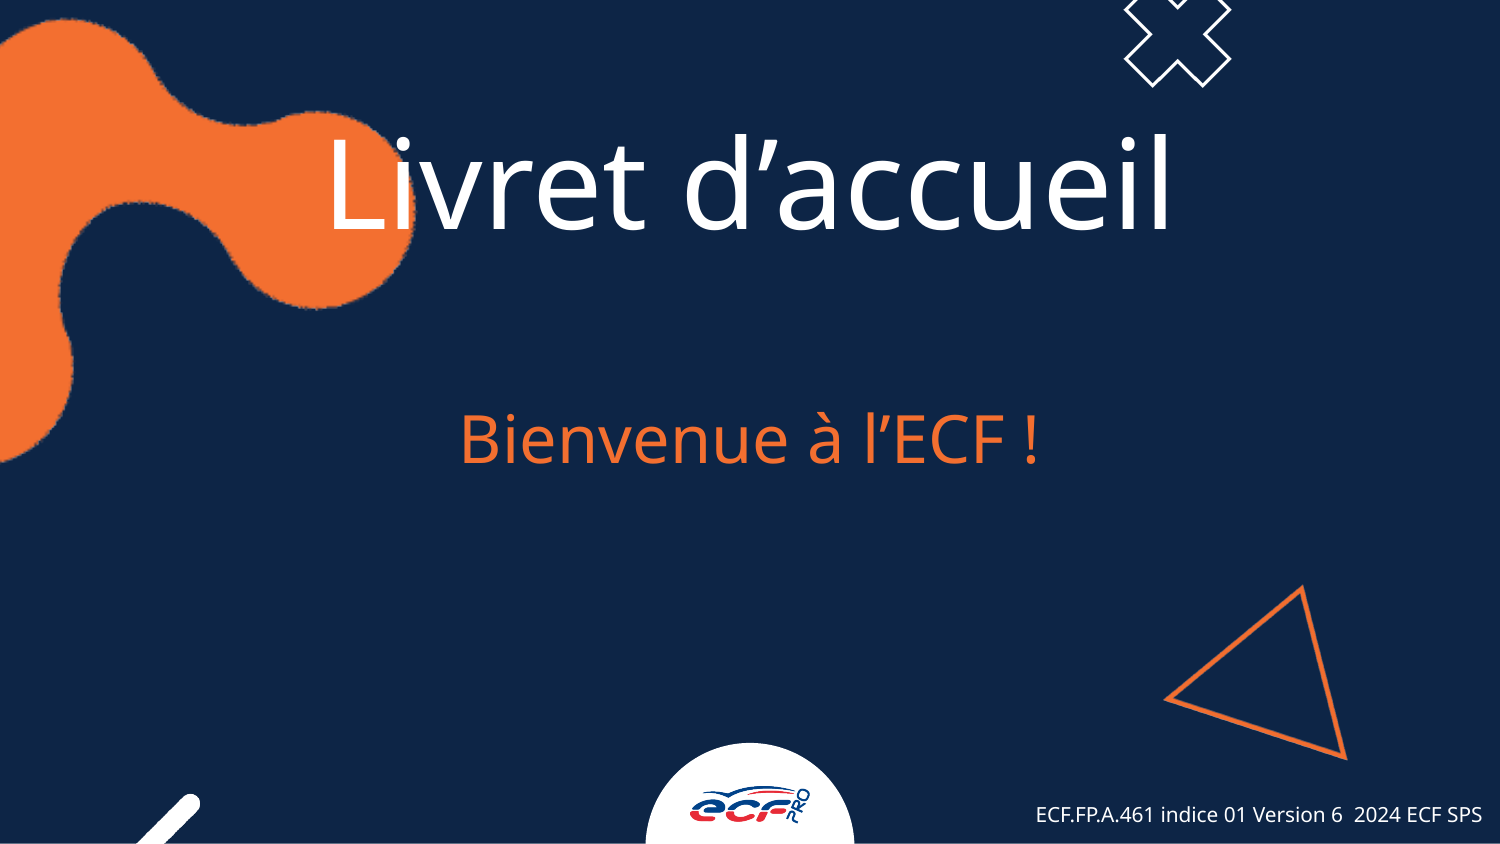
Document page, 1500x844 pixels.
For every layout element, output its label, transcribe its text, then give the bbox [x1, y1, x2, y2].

picture [690, 744, 810, 844]
list Livret d’accueil [153, 97, 1347, 265]
text_box ECF.FP.A.461 indice 01 Version 6 2024 ECF SPS [899, 794, 1500, 841]
picture [1087, 465, 1471, 794]
picture [0, 0, 680, 844]
picture [1123, 0, 1232, 88]
text_box Bienvenue à l’ECF ! [326, 388, 1174, 484]
